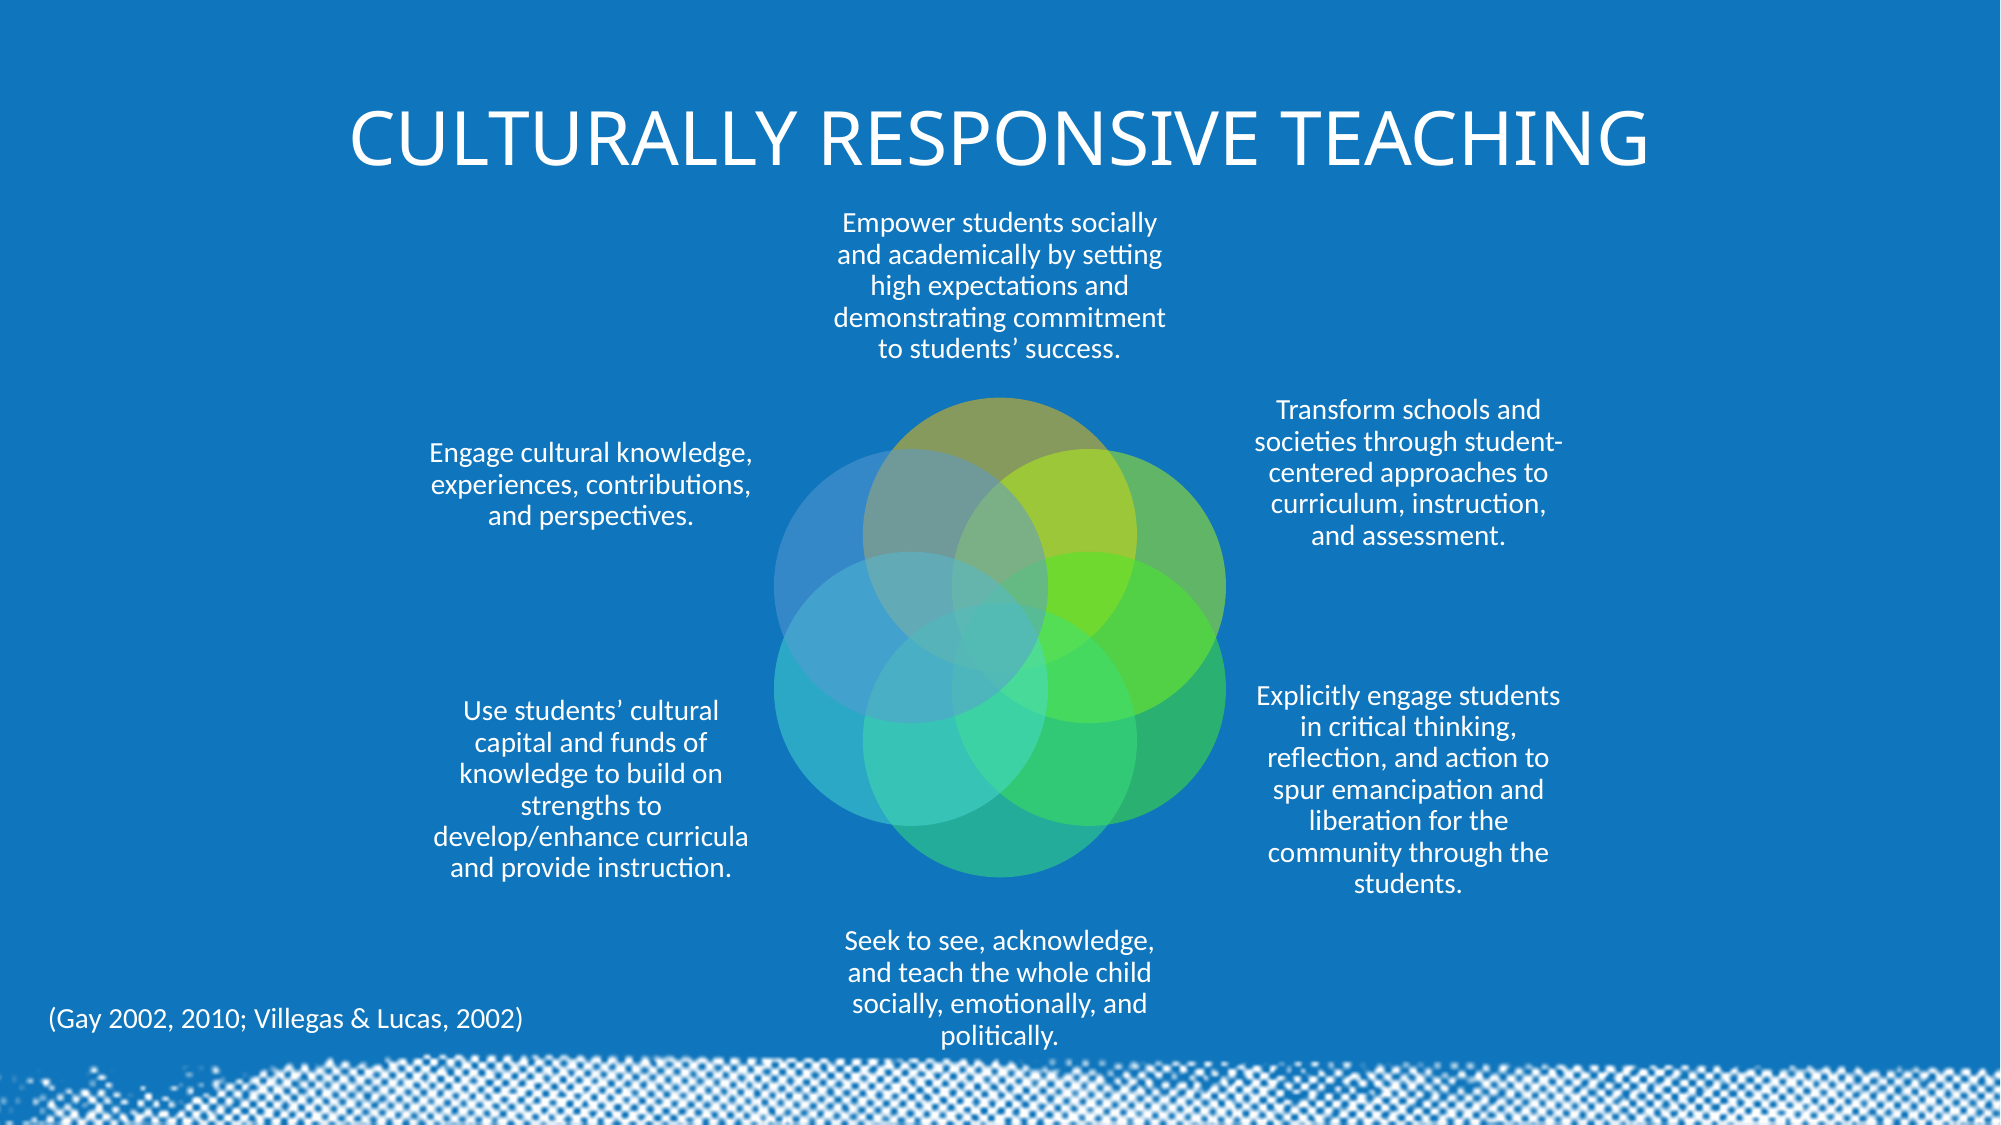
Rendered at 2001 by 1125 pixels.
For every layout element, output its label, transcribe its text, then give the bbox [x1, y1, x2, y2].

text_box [333, 192, 1667, 1082]
title Culturally responsive teaching [137, 32, 1863, 251]
picture [0, 0, 2001, 1125]
text_box (Gay 2002, 2010; Villegas & Lucas, 2002) [33, 991, 575, 1087]
